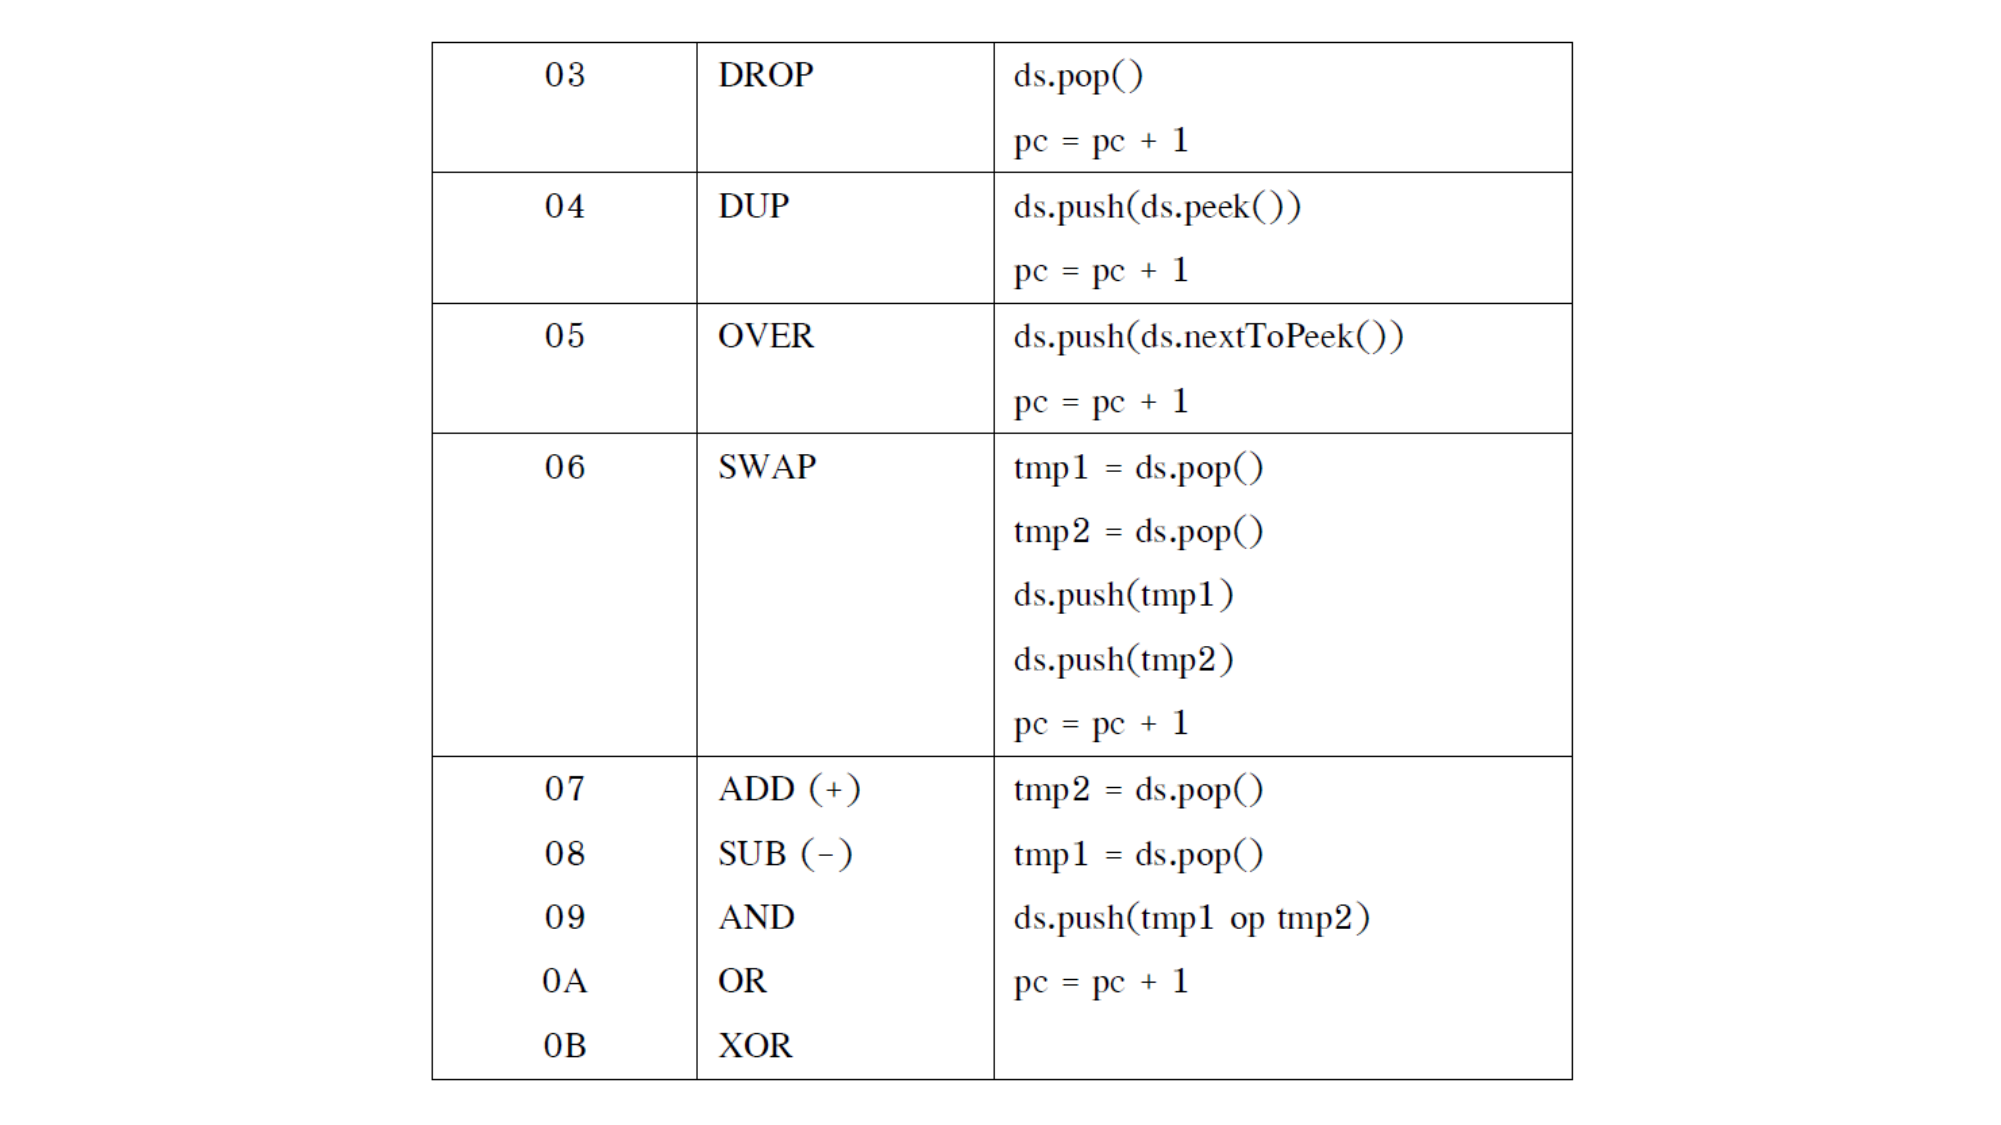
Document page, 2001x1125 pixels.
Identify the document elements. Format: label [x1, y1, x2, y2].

picture [397, 19, 1607, 1098]
